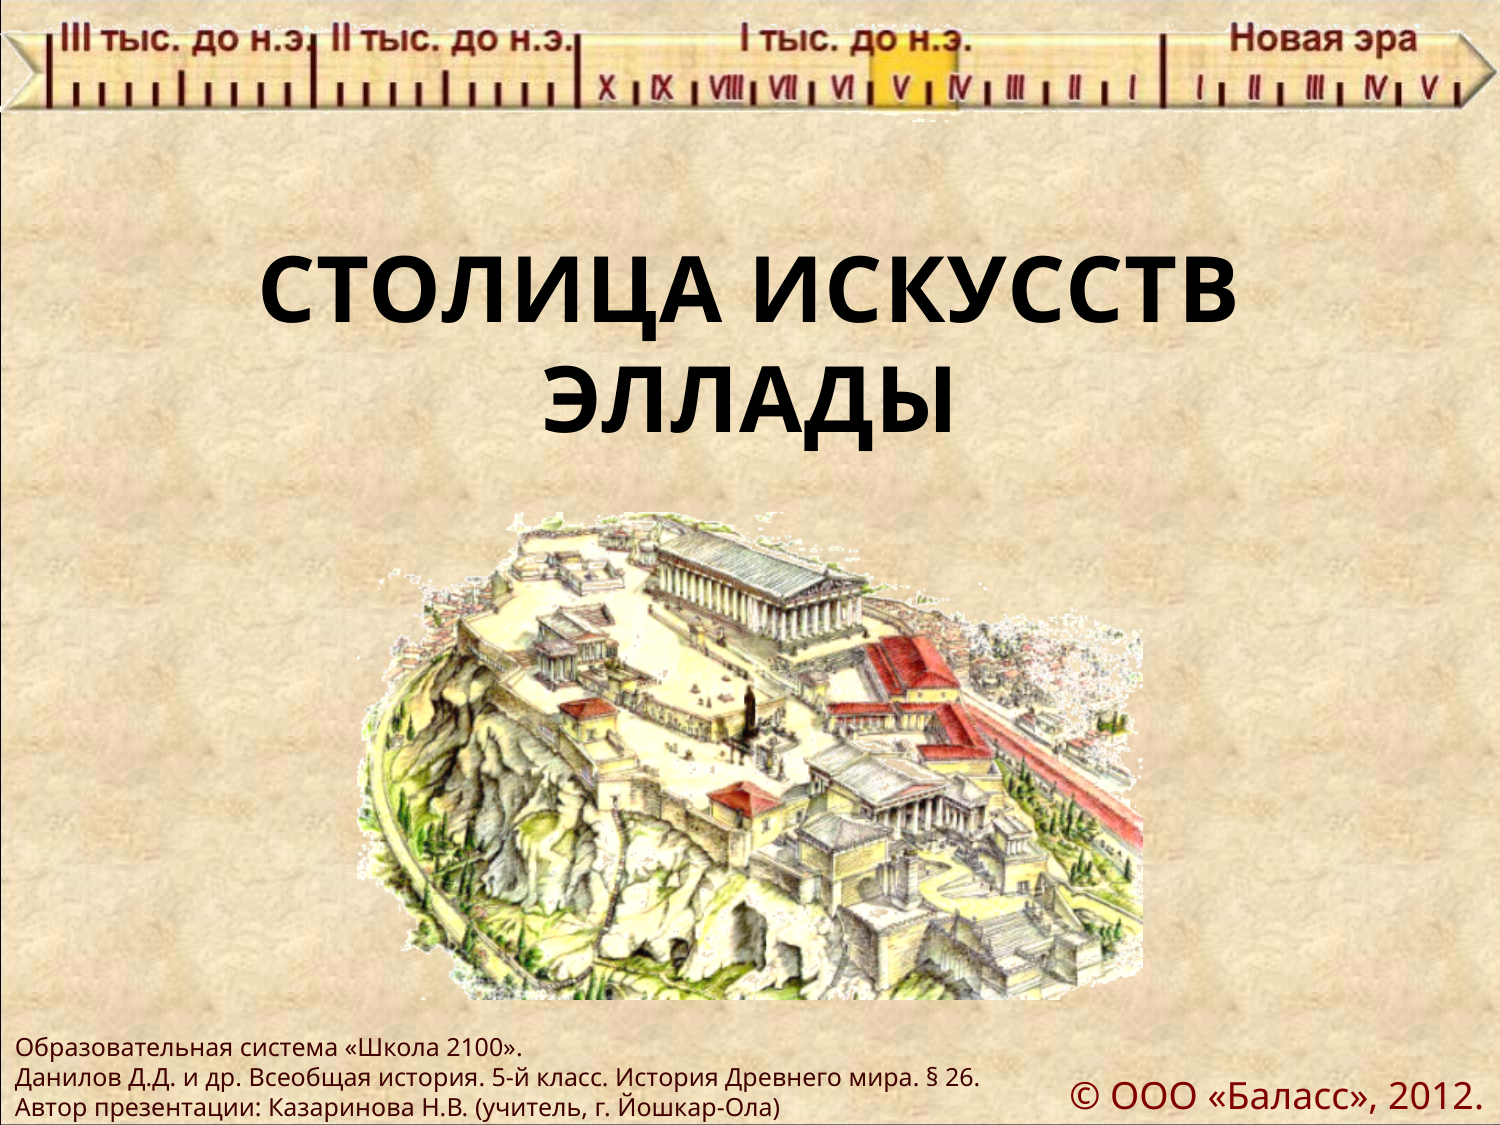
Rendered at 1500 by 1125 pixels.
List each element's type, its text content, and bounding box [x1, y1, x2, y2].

picture [0, 0, 1500, 1125]
text_box © ООО «Баласс», 2012. [1054, 1064, 1500, 1124]
text_box Образовательная система «Школа 2100». Данилов Д.Д. и др. Всеобщая история. 5-й класс. История Древнего мира. § 26. Автор презентации: Казаринова Н.В. (учитель, г. Йошкар-Ола) [0, 1023, 1034, 1125]
title СТОЛИЦА ИСКУССТВ ЭЛЛАДЫ [112, 223, 1388, 465]
